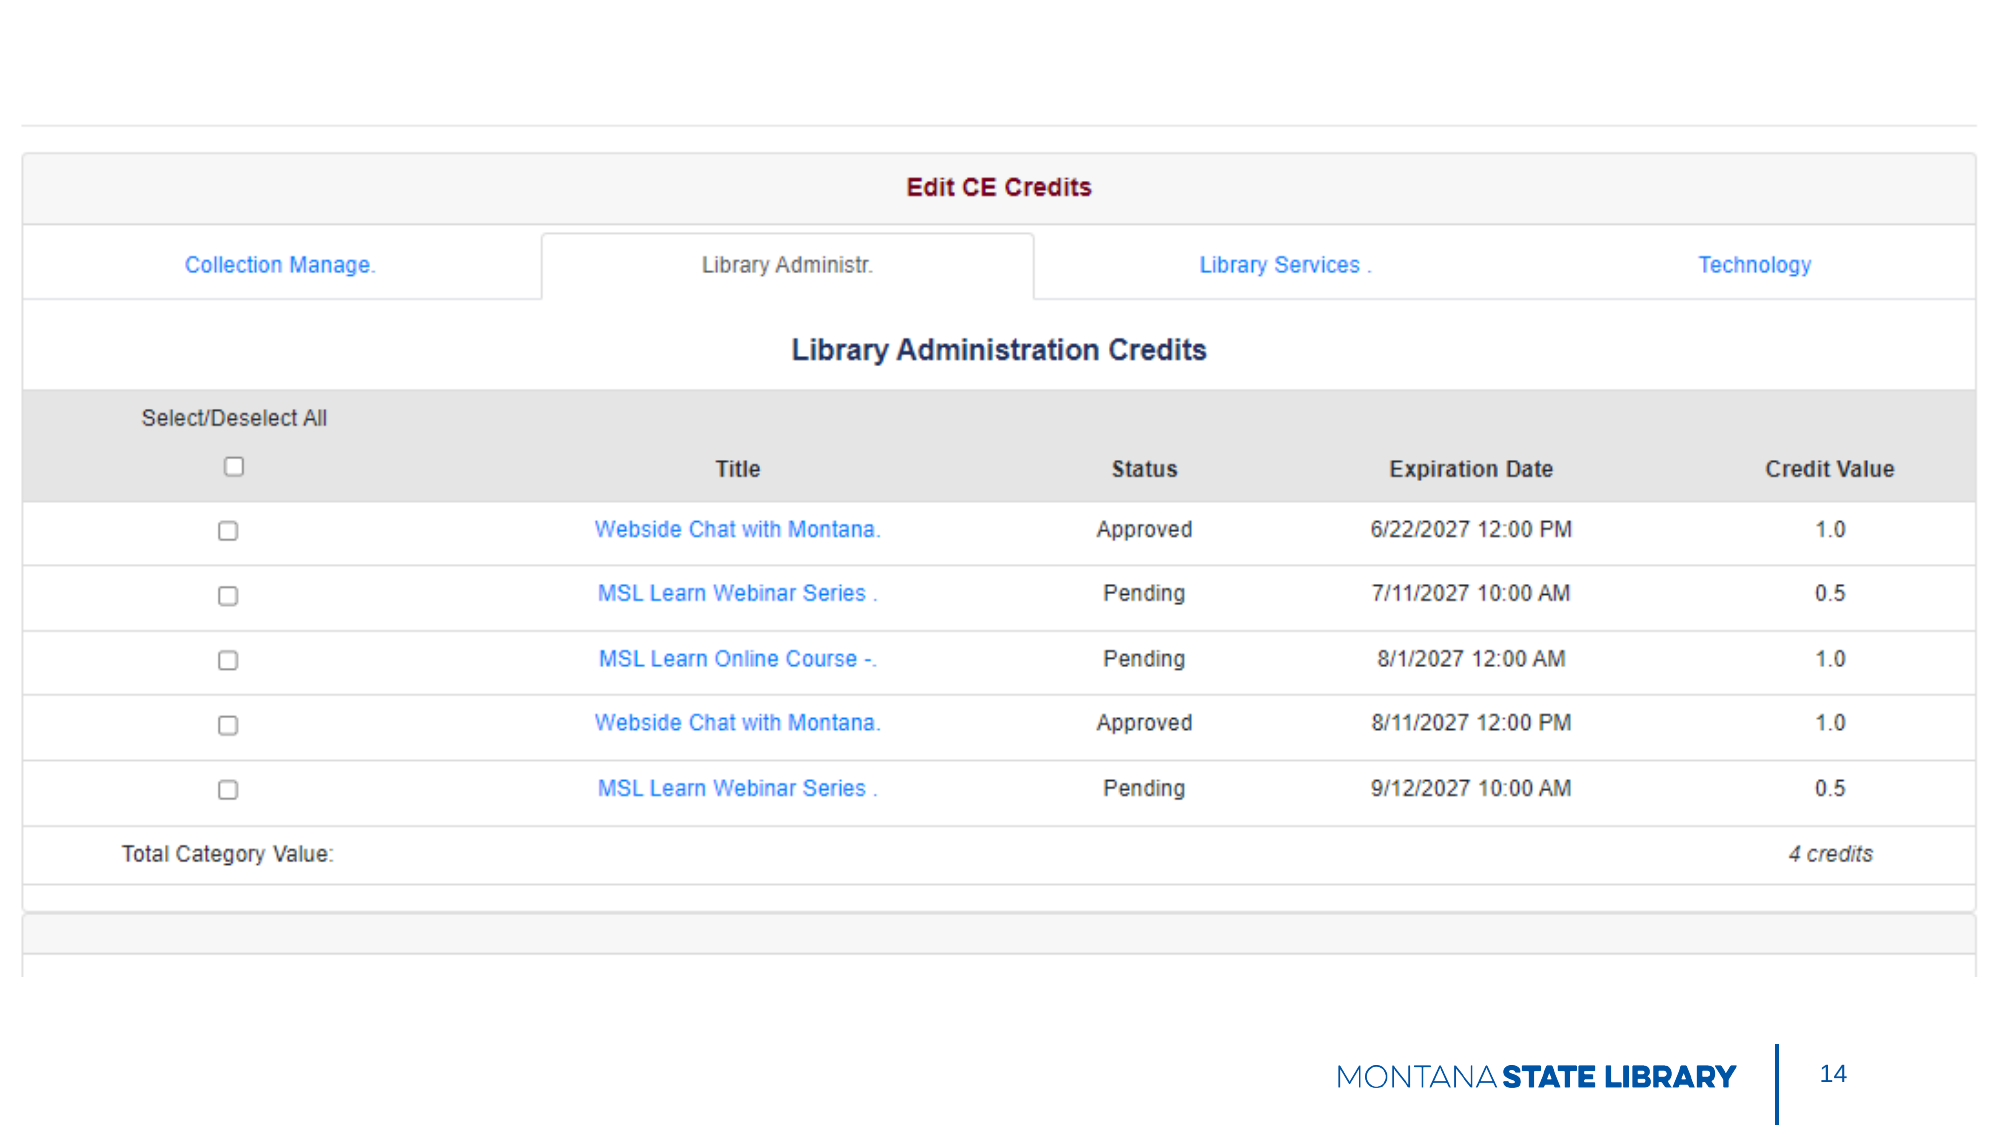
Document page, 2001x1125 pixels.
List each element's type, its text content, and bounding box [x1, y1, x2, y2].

slide_number 14 [1412, 1042, 1863, 1103]
picture [0, 118, 2000, 977]
picture [1338, 1065, 1412, 1088]
